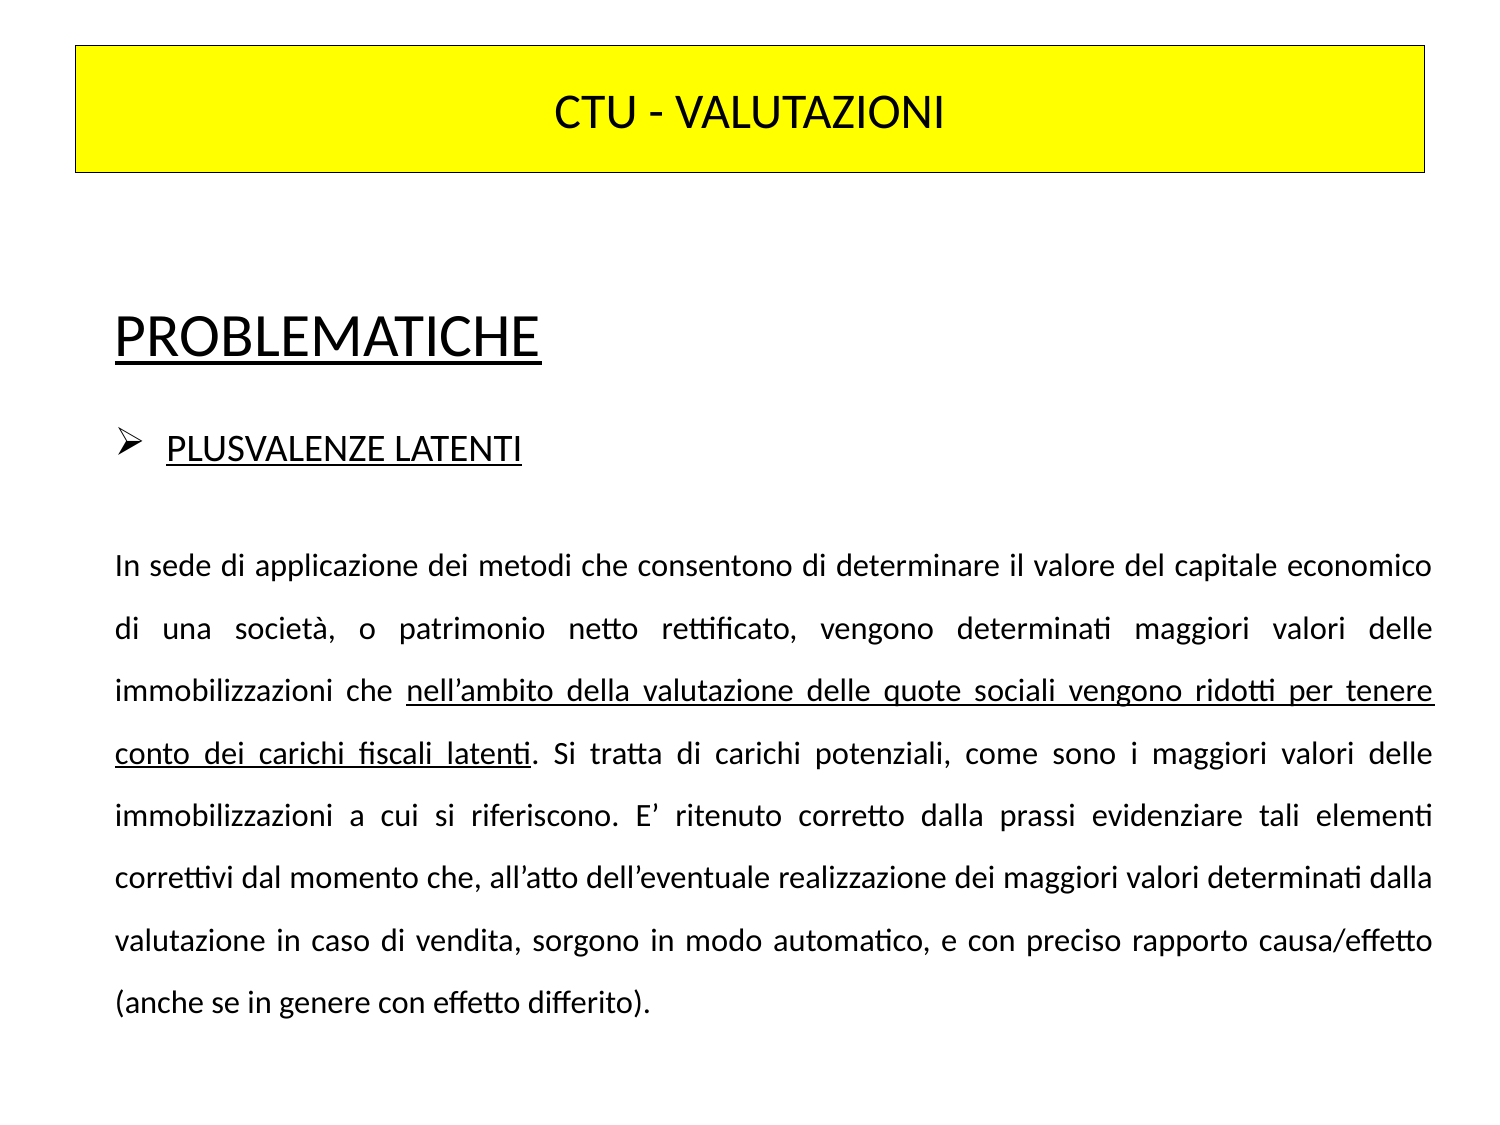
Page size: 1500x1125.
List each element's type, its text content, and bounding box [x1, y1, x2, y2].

title CTU - VALUTAZIONI [75, 45, 1425, 173]
text_box PROBLEMATICHE PLUSVALENZE LATENTI In sede di applicazione dei metodi che consentono di determinare il valore del capitale economico di una società, o patrimonio netto rettificato, vengono determinati maggiori valori delle immobilizzazioni che nell’ambito della valutazione delle quote sociali vengono ridotti per tenere conto dei carichi fiscali latenti. Si tratta di carichi potenziali, come sono i maggiori valori delle immobilizzazioni a cui si riferiscono. E’ ritenuto corretto dalla prassi evidenziare tali elementi correttivi dal momento che, all’atto dell’eventuale realizzazione dei maggiori valori determinati dalla valutazione in caso di vendita, sorgono in modo automatico, e con preciso rapporto causa/effetto (anche se in genere con effetto differito). [99, 287, 1450, 1030]
